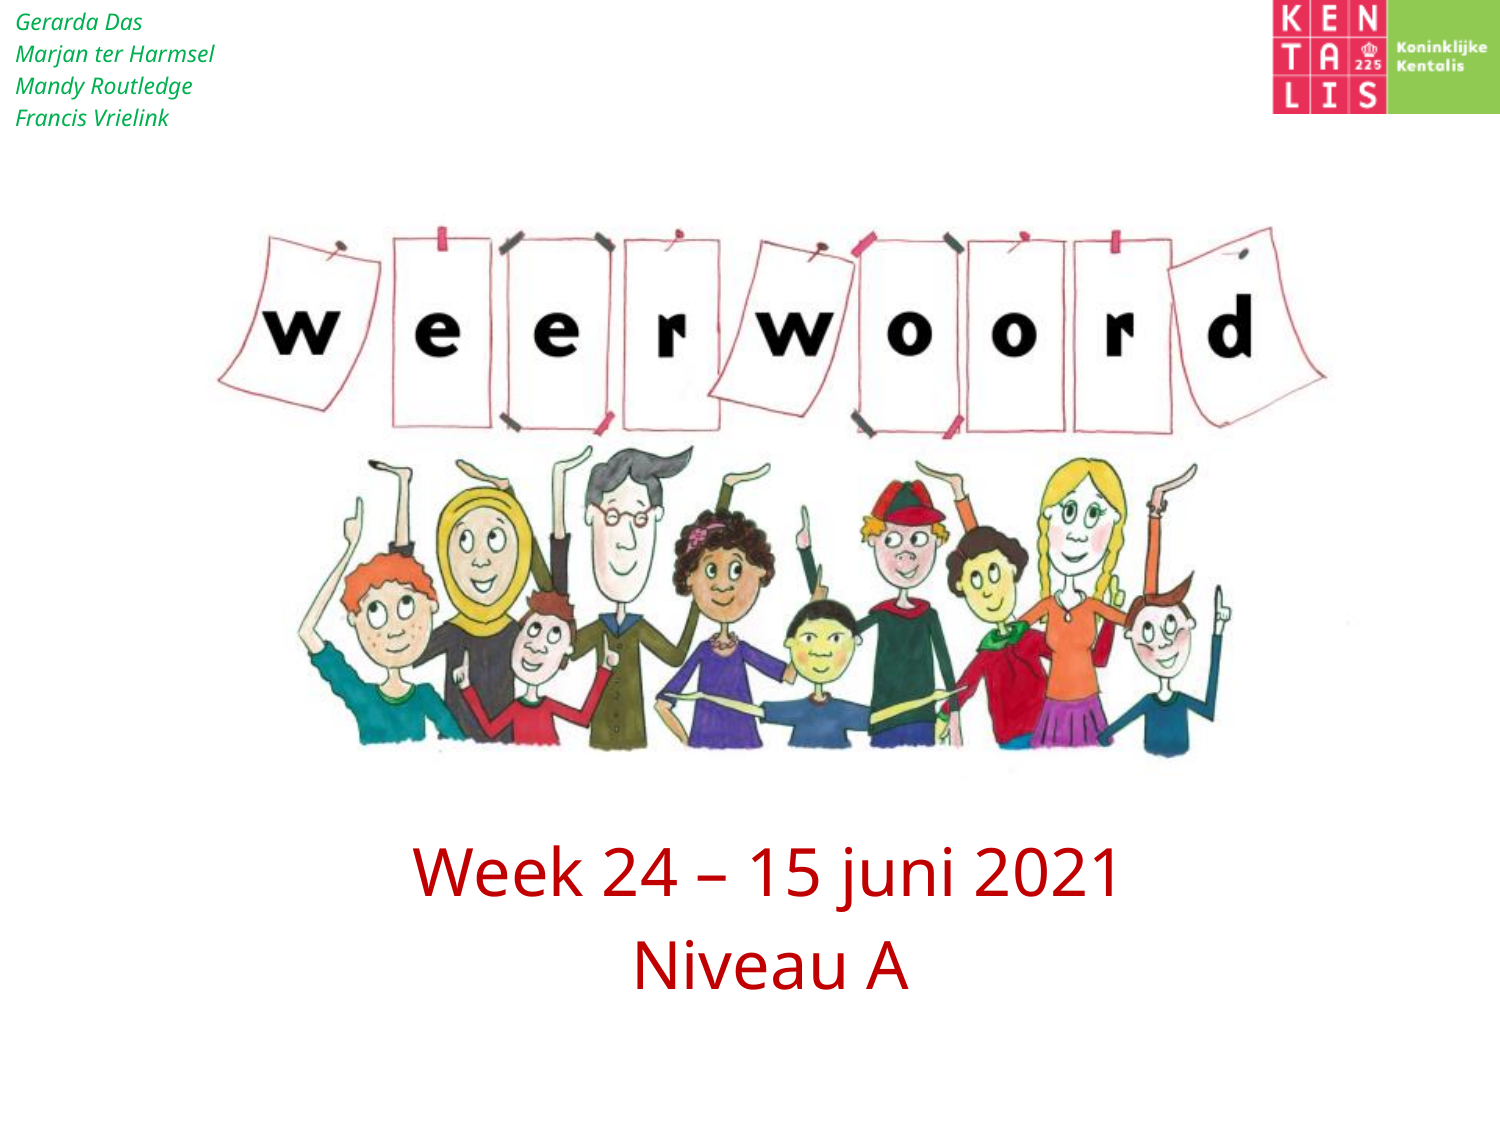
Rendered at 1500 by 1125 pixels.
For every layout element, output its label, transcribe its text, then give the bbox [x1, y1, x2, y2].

text_box Gerarda Das Marjan ter Harmsel Mandy Routledge Francis Vrielink [0, 0, 420, 197]
subtitle Week 24 – 15 juni 2021 Niveau A [194, 822, 1346, 1035]
picture [182, 176, 1359, 780]
picture [1272, 0, 1500, 114]
